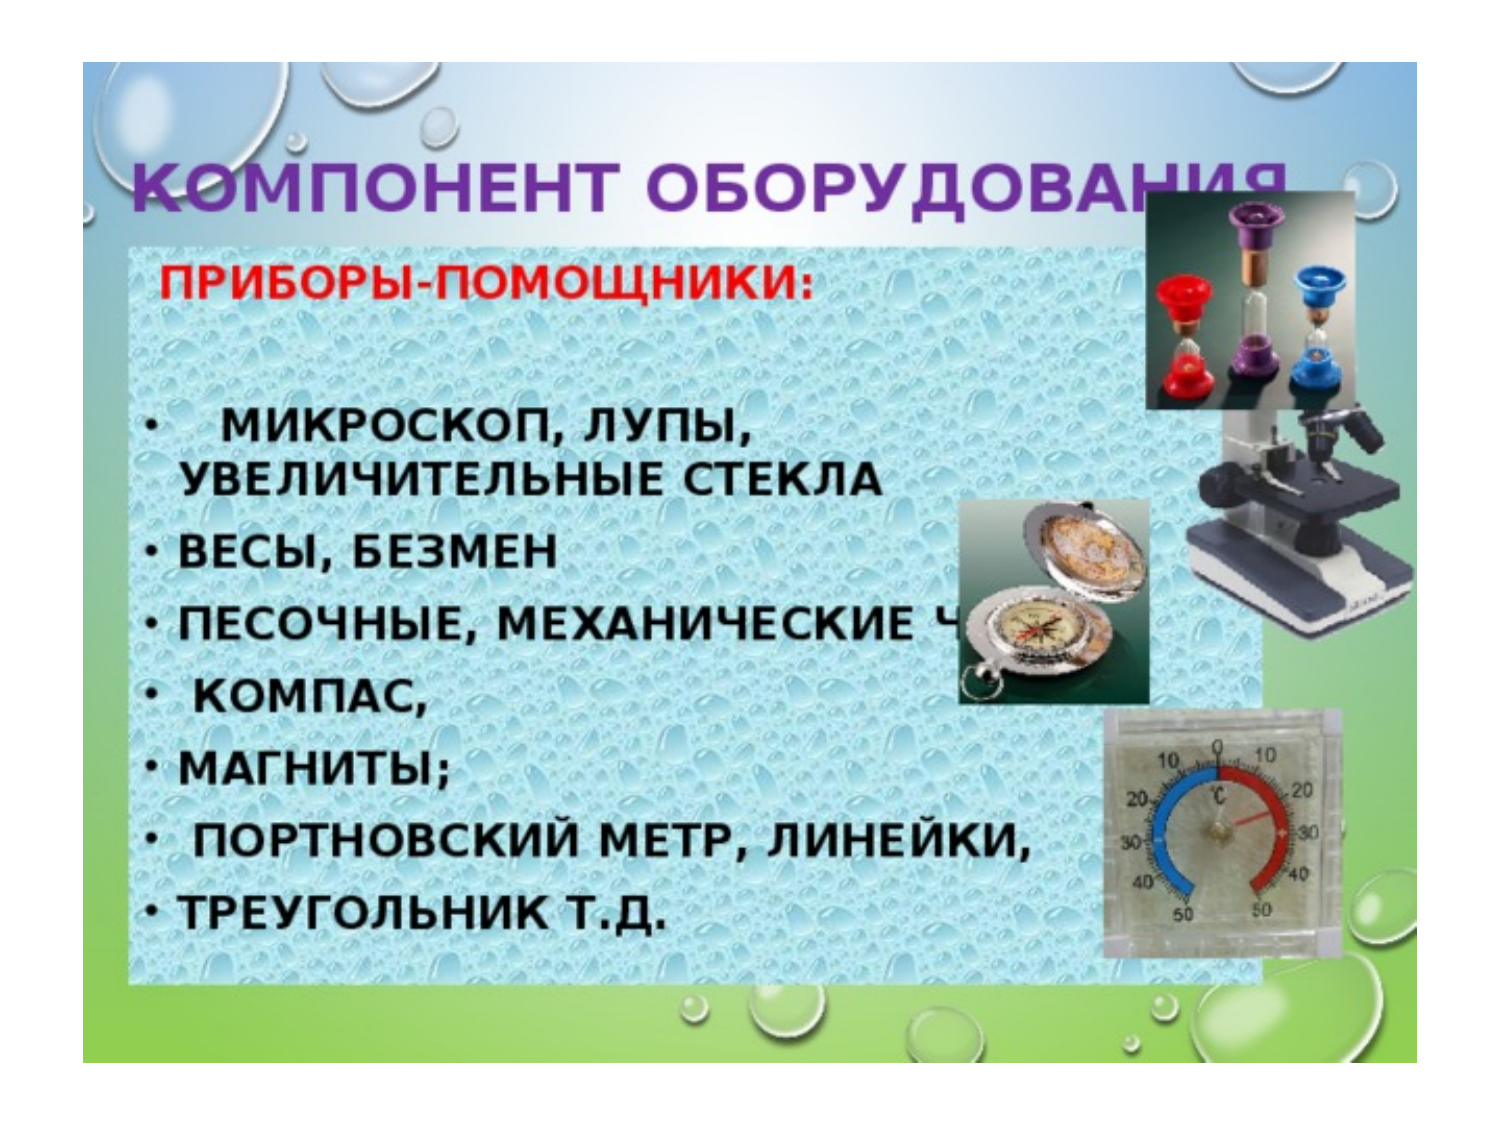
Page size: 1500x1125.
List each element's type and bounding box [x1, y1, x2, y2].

picture [83, 62, 1417, 1063]
